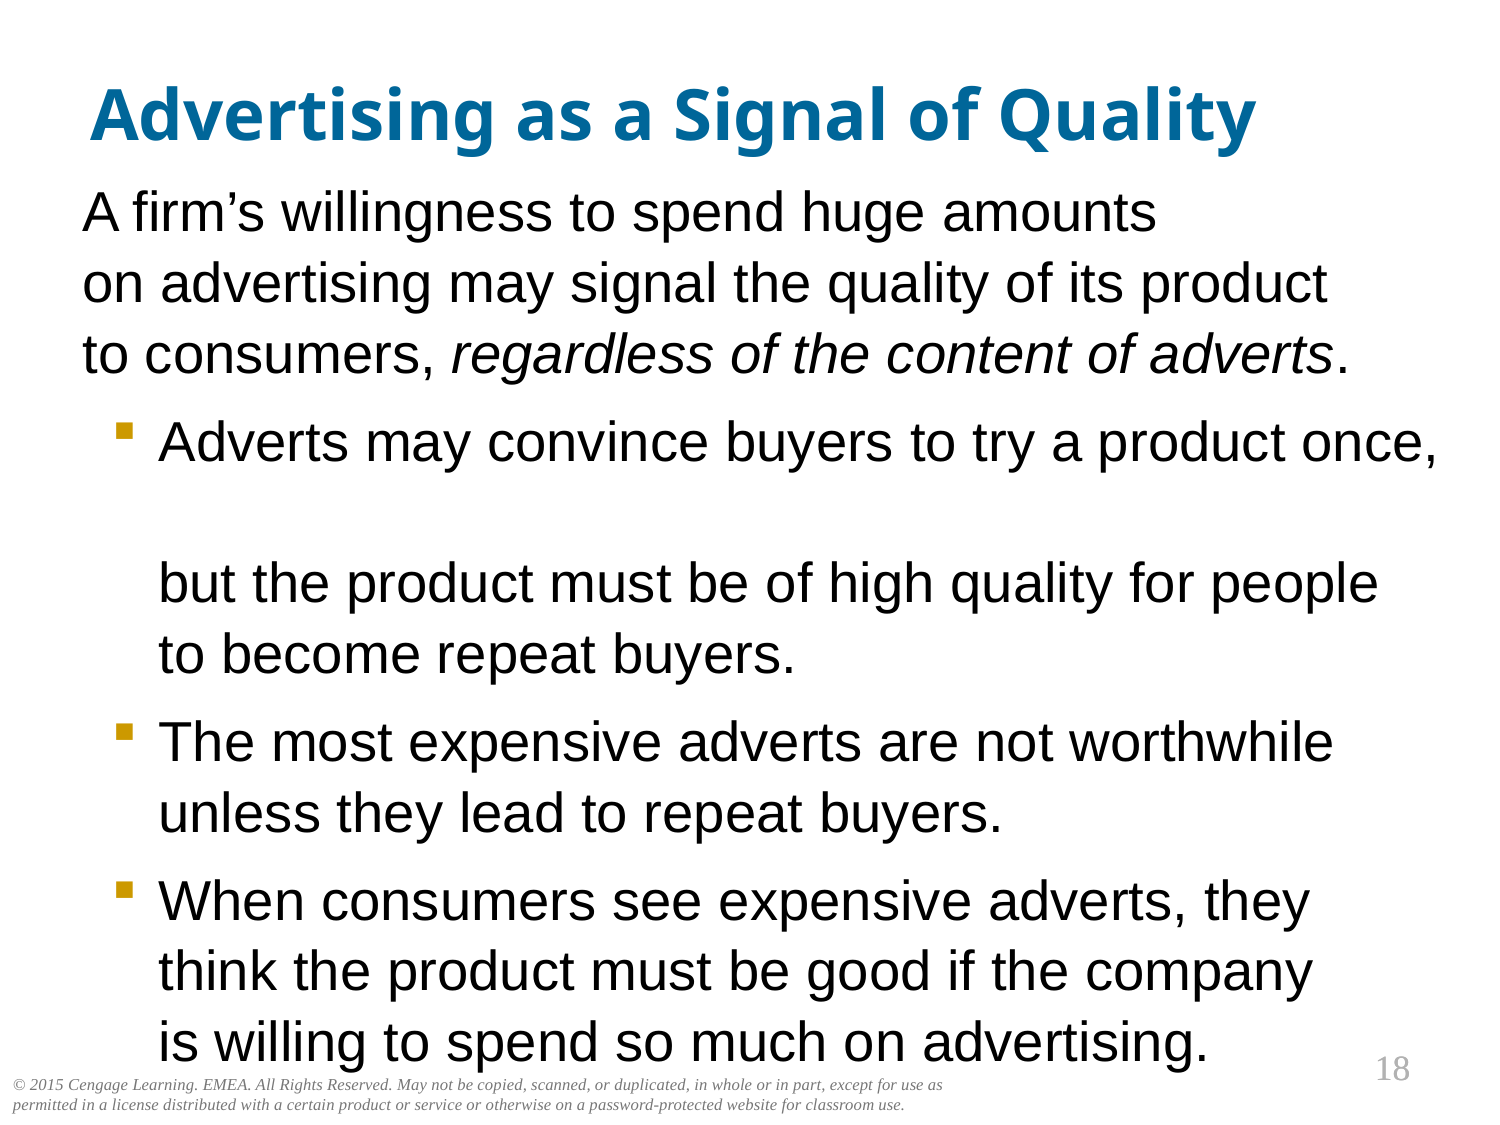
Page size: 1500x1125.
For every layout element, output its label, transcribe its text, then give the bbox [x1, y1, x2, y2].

title Advertising as a Signal of Quality [74, 37, 1426, 164]
list A firm’s willingness to spend huge amounts on advertising may signal the quality of its product to consumers, regardless of the content of adverts. Adverts may convince buyers to try a product once, but the product must be of high quality for people to become repeat buyers. The most expensive adverts are not worthwhile unless they lead to repeat buyers. When consumers see expensive adverts, they think the product must be good if the company is willing to spend so much on advertising. [66, 164, 1456, 1046]
